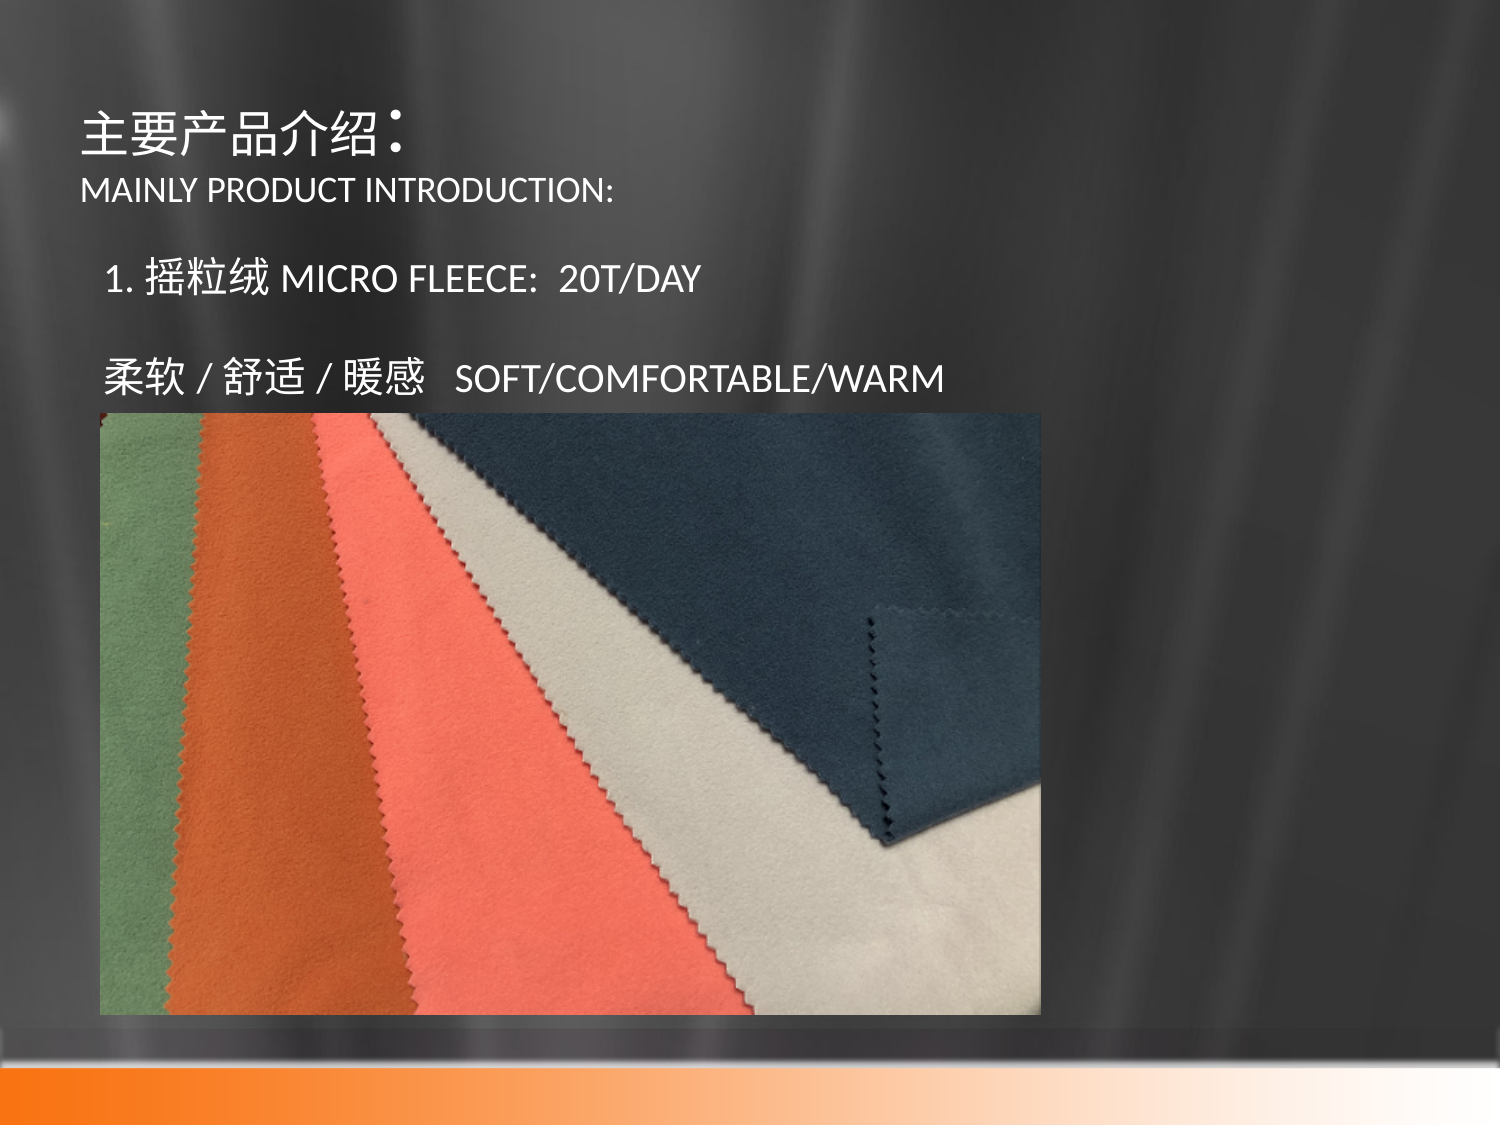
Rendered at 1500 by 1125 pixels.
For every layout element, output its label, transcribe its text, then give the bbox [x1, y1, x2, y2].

picture [0, 0, 1500, 1125]
text_box 1.摇粒绒MICRO FLEECE: 20T/DAY 柔软/舒适/暖感 SOFT/COMFORTABLE/WARM [88, 243, 1235, 409]
text_box 主要产品介绍： MAINLY PRODUCT INTRODUCTION: [64, 78, 1164, 218]
